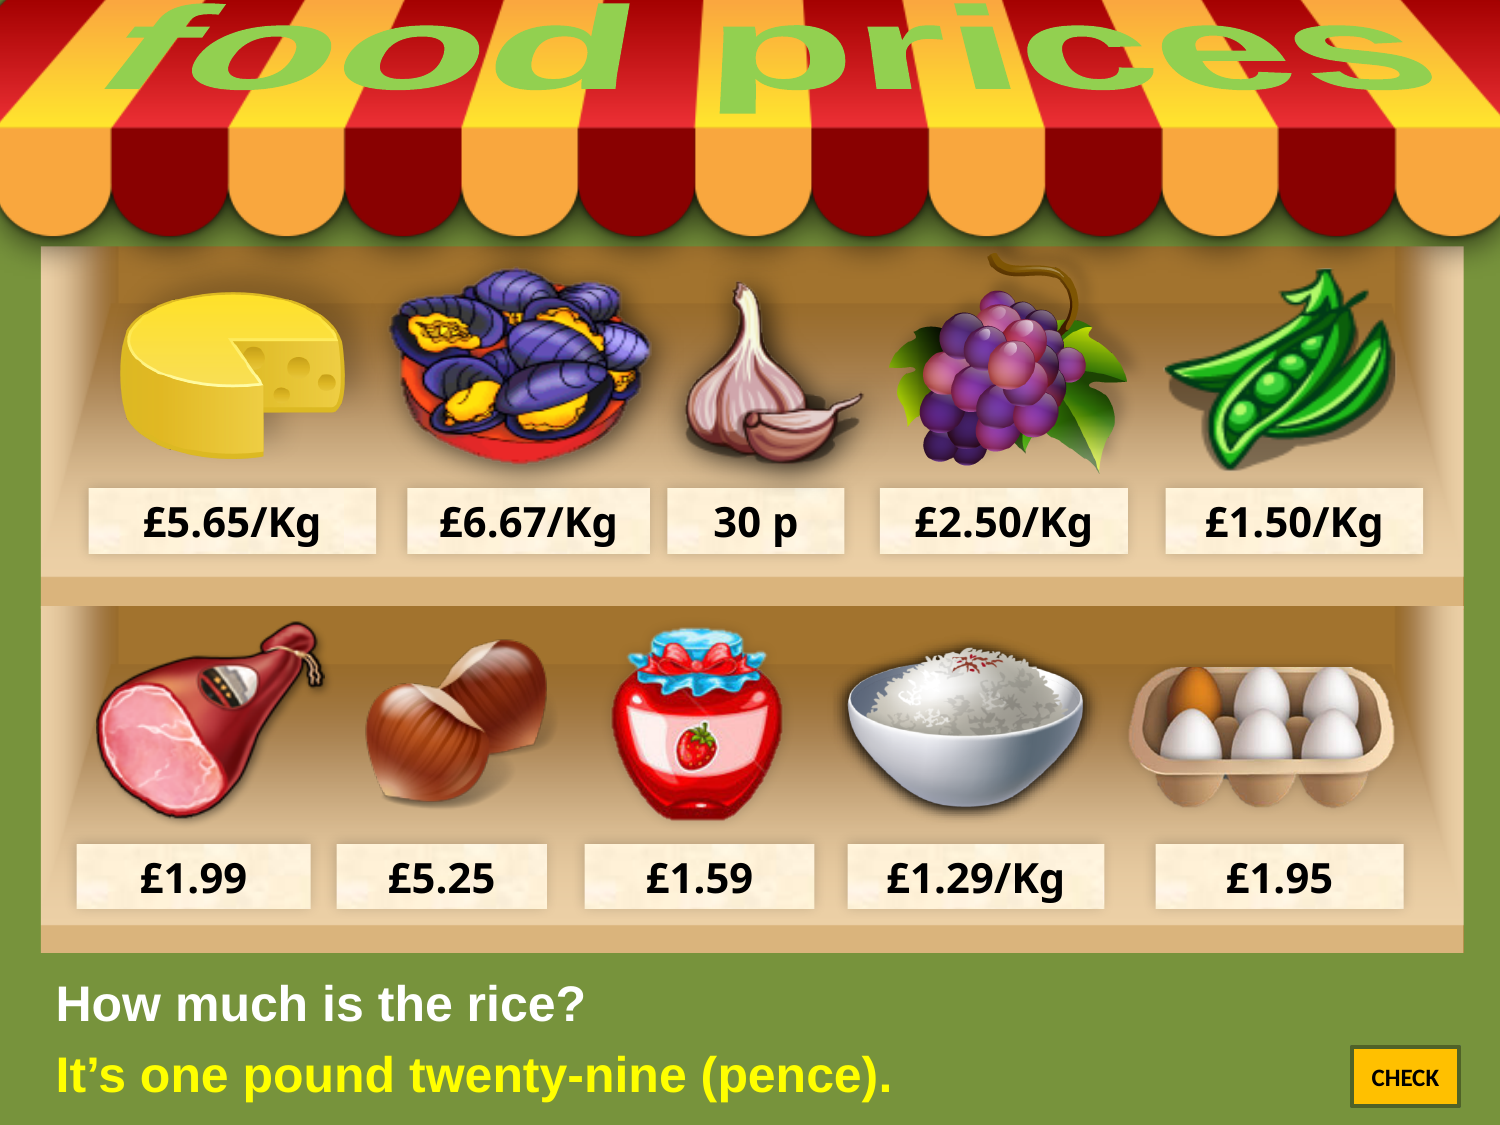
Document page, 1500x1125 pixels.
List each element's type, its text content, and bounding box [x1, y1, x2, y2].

text_box How much is the rice? [40, 964, 796, 1034]
picture [0, 0, 1500, 953]
text_box It’s one pound twenty-nine (pence). [40, 1034, 1270, 1110]
text_box CHECK [1350, 1045, 1461, 1108]
